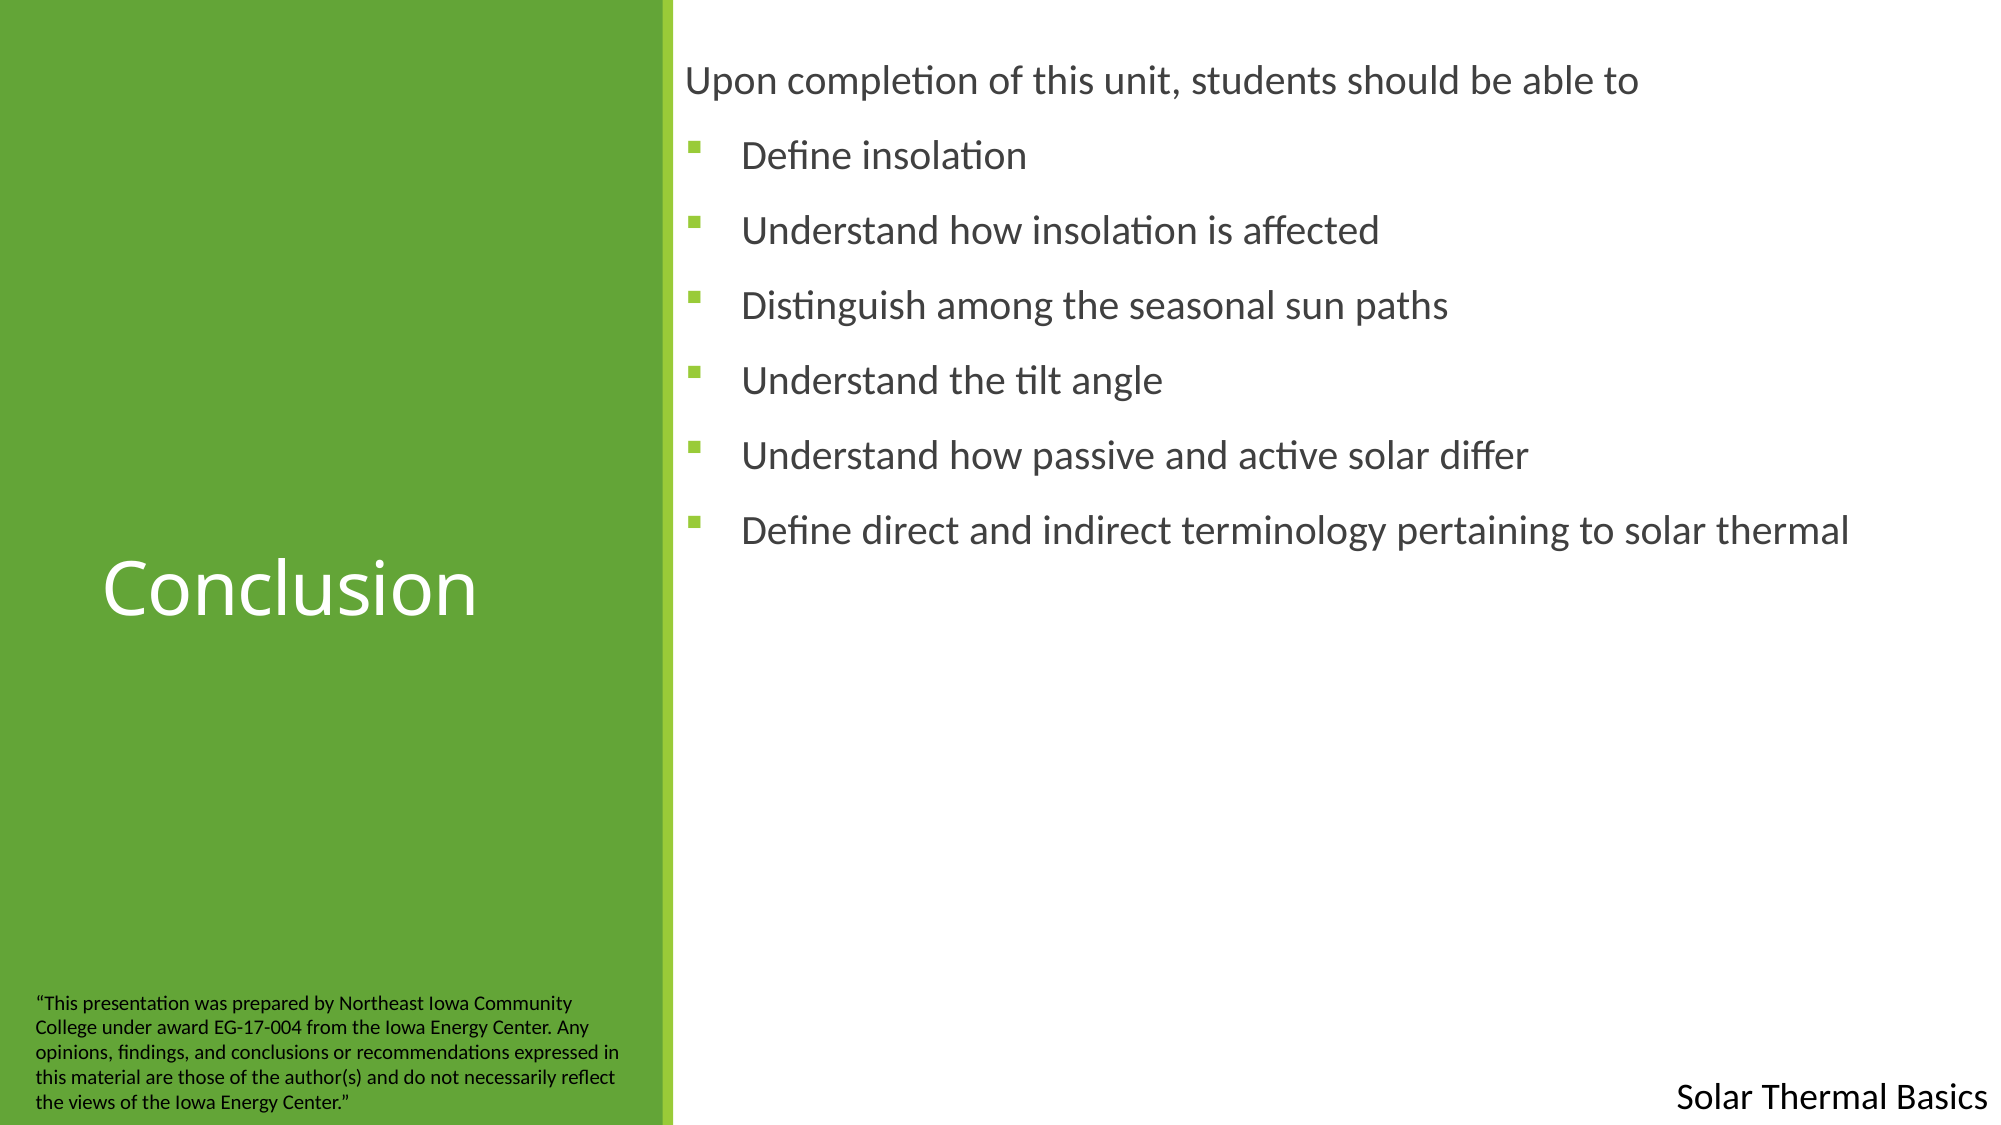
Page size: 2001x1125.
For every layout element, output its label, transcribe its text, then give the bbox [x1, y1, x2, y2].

text_box “This presentation was prepared by Northeast Iowa Community College under award EG-17-004 from the Iowa Energy Center. Any opinions, findings, and conclusions or recommendations expressed in this material are those of the author(s) and do not necessarily reflect the views of the Iowa Energy Center.” [20, 981, 644, 1122]
list Upon completion of this unit, students should be able to Define insolation Understand how insolation is affected Distinguish among the seasonal sun paths Understand the tilt angle Understand how passive and active solar differ Define direct and indirect terminology pertaining to solar thermal [685, 45, 1918, 1035]
title Conclusion [86, 263, 612, 639]
